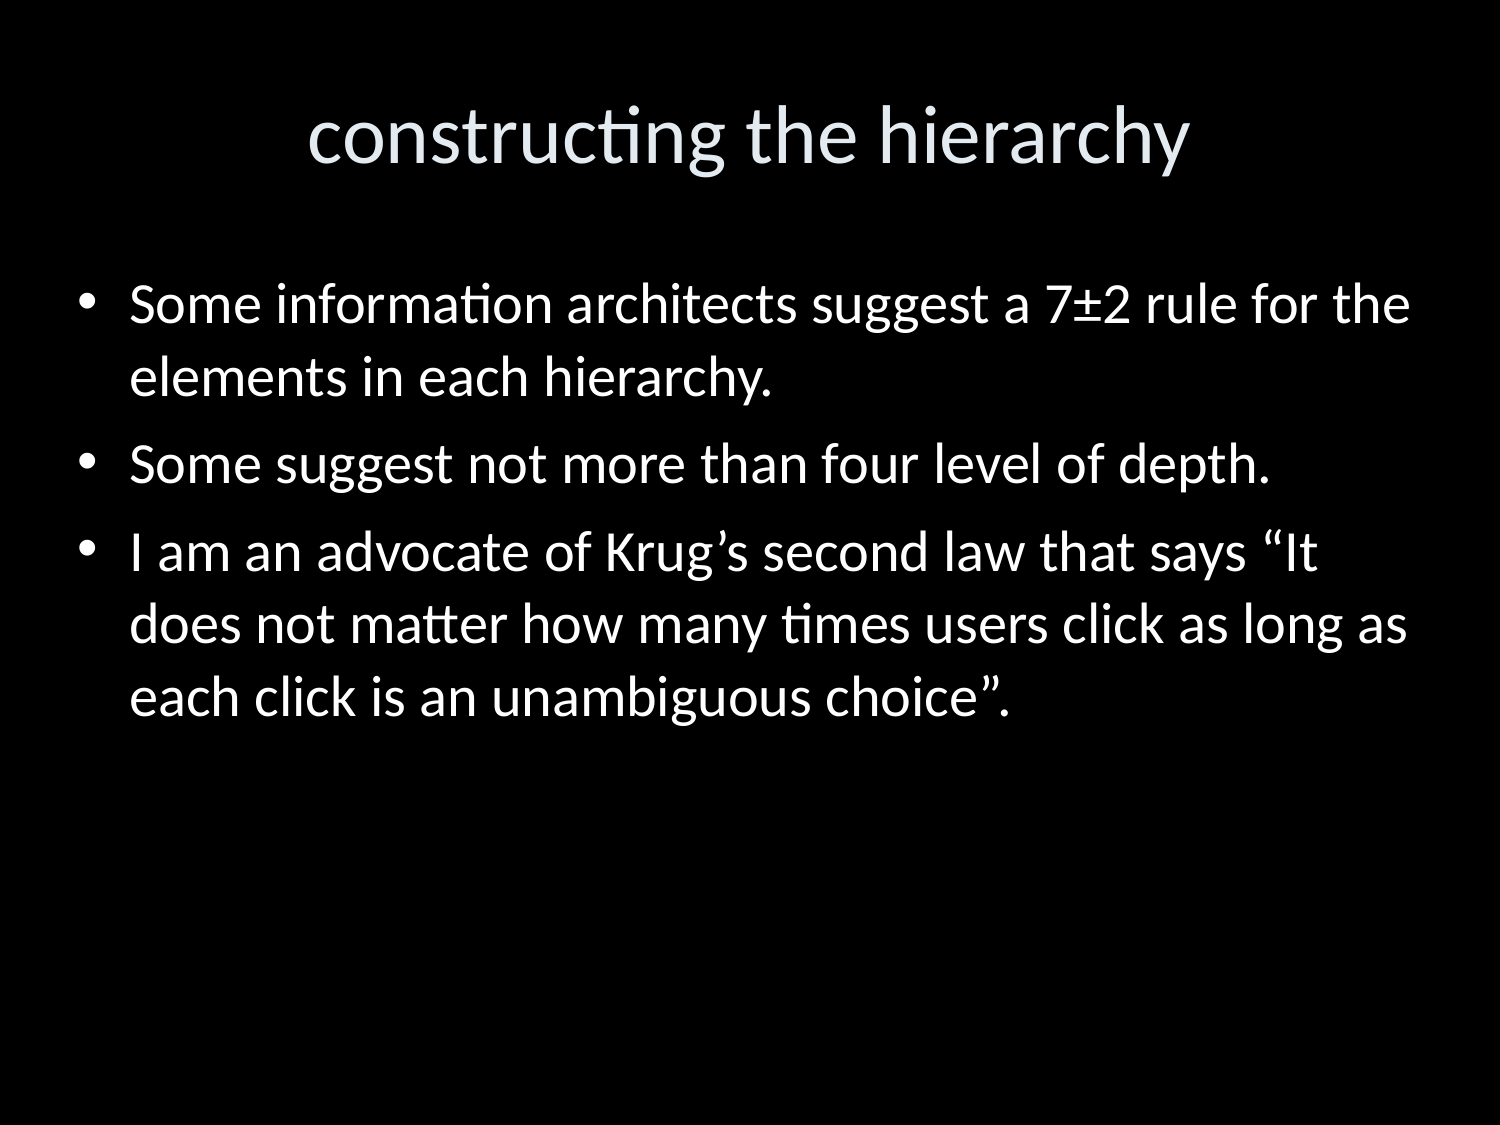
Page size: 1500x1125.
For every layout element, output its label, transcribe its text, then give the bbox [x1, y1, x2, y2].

text_box Some information architects suggest a 7±2 rule for the elements in each hierarchy. Some suggest not more than four level of depth. I am an advocate of Krug’s second law that says “It does not matter how many times users click as long as each click is an unambiguous choice”. [74, 262, 1425, 1005]
text_box constructing the hierarchy [74, 45, 1425, 233]
